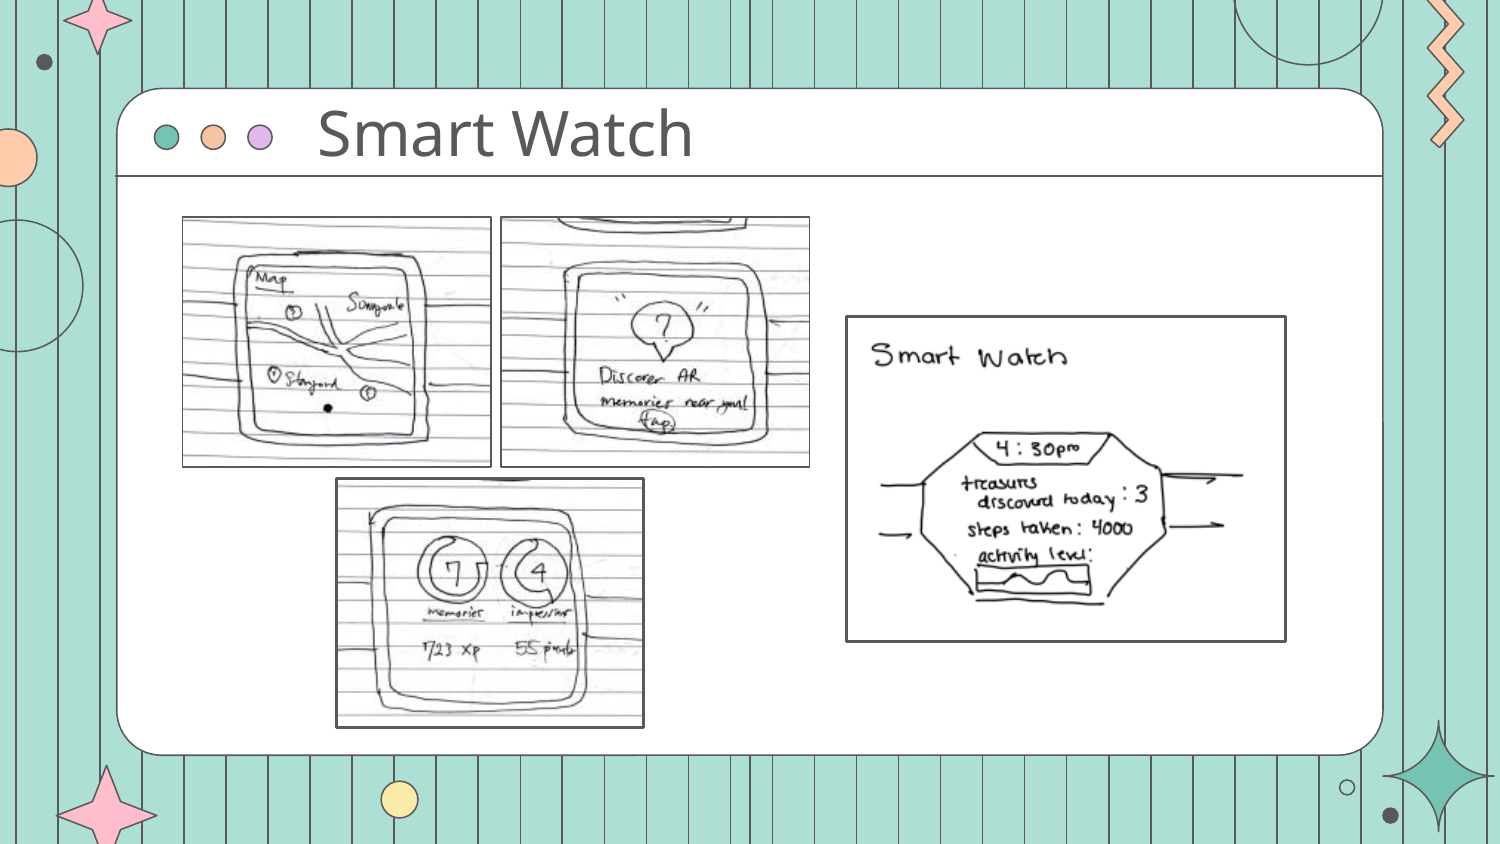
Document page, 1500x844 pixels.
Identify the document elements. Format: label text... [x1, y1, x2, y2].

picture [182, 217, 491, 467]
picture [847, 317, 1285, 641]
picture [337, 480, 643, 727]
picture [501, 217, 810, 467]
title Smart Watch [302, 88, 1340, 175]
